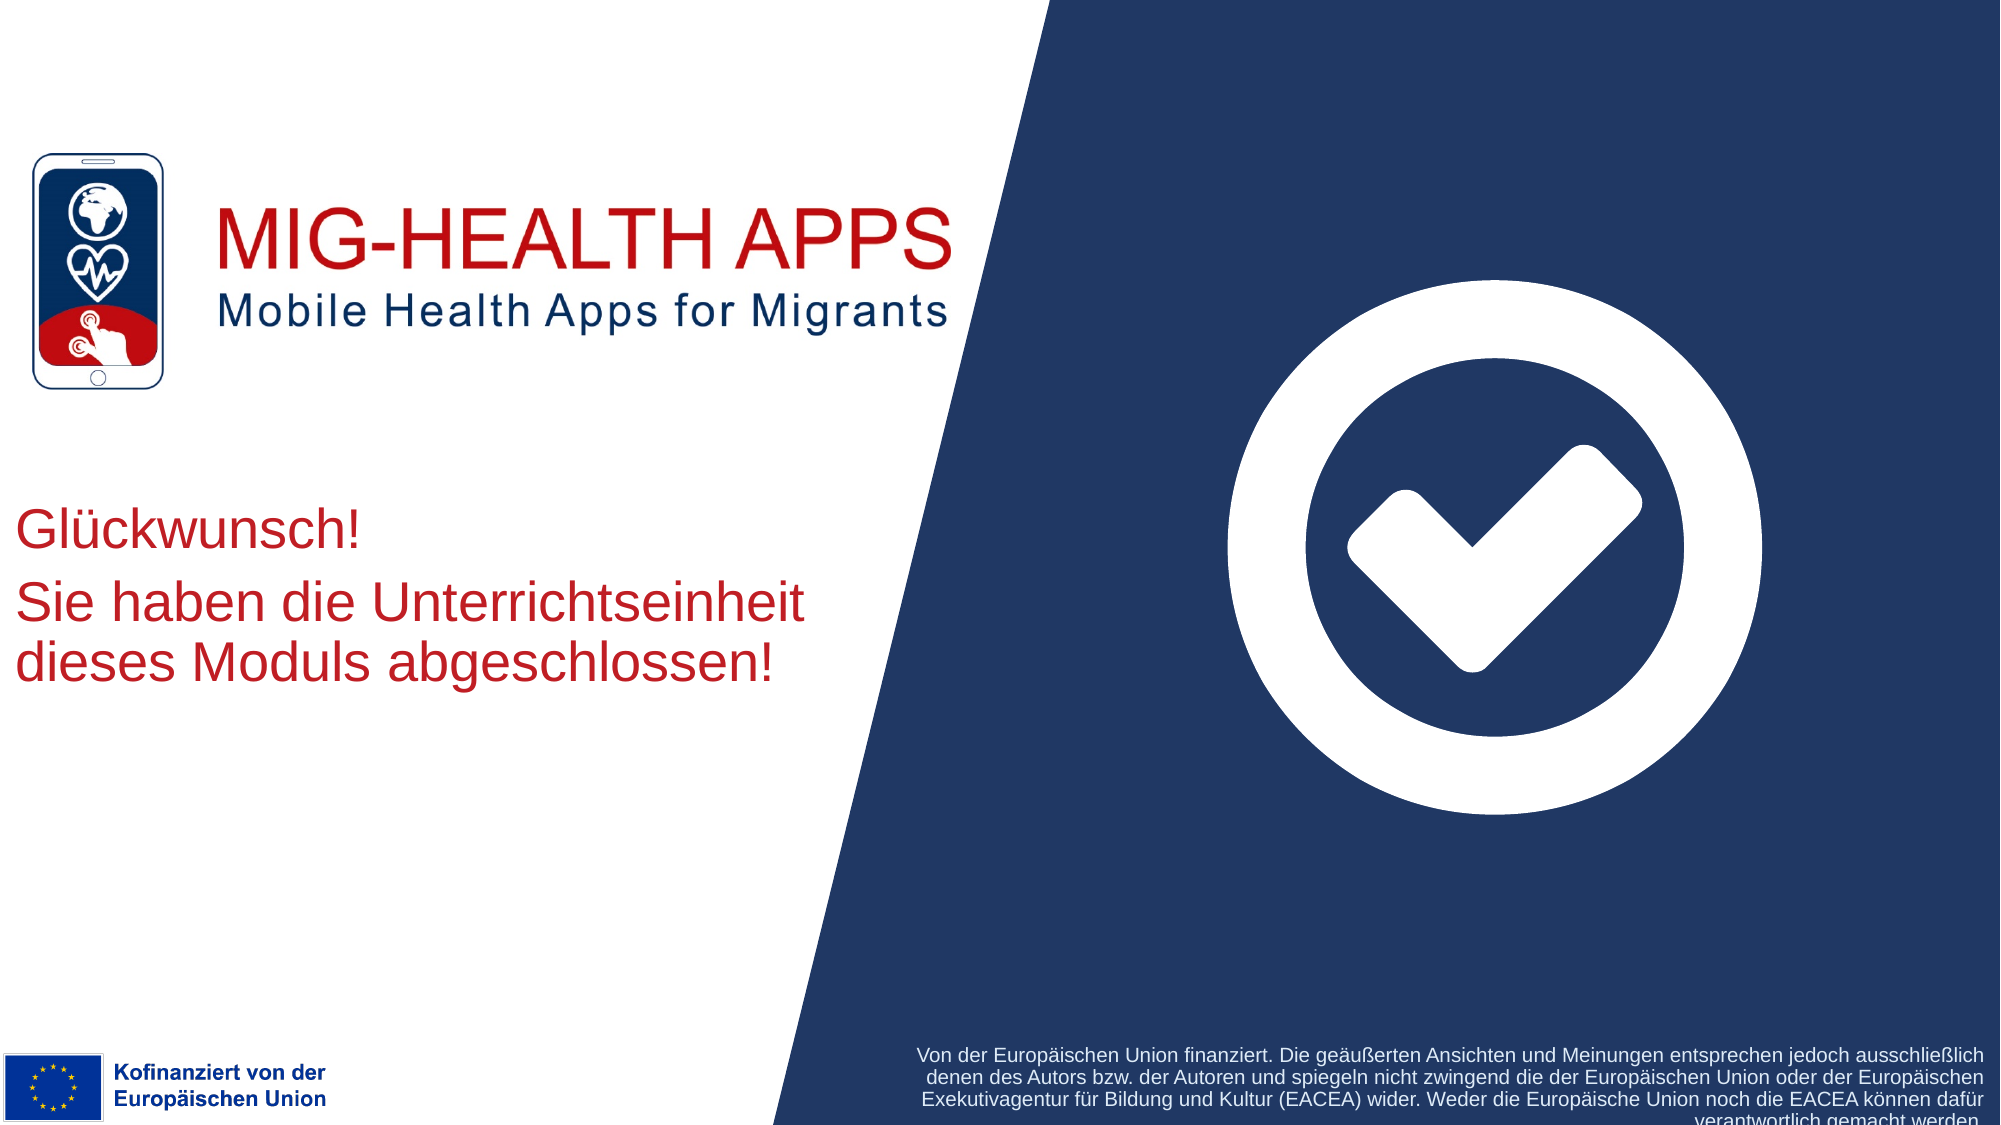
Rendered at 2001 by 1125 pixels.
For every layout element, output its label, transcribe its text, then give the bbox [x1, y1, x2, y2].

text_box [770, 0, 1048, 1125]
text_box Von der Europäischen Union finanziert. Die geäußerten Ansichten und Meinungen entsprechen jedoch ausschließlich denen des Autors bzw. der Autoren und spiegeln nicht zwingend die der Europäischen Union oder der Europäischen Exekutivagentur für Bildung und Kultur (EACEA) wider. Weder die Europäische Union noch die EACEA können dafür verantwortlich gemacht werden. [865, 1036, 2000, 1125]
picture [32, 152, 952, 390]
text_box [1048, 0, 2000, 1036]
picture [0, 1050, 339, 1125]
text_box Glückwunsch! Sie haben die Unterrichtseinheit dieses Moduls abgeschlossen! [0, 488, 826, 706]
picture [1226, 279, 1763, 816]
